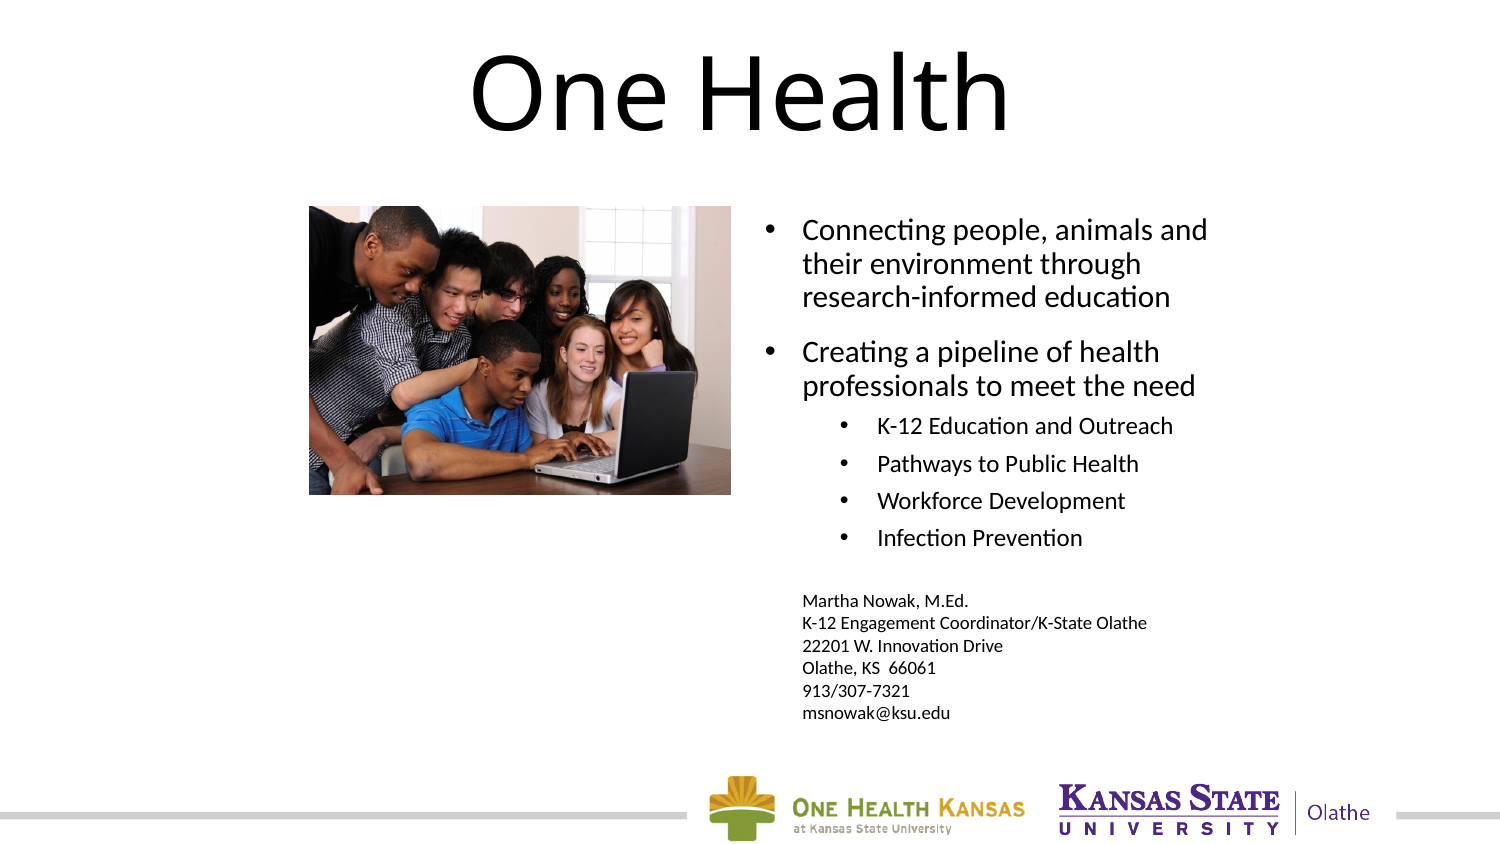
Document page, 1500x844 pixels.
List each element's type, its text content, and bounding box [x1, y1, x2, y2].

list Connecting people, animals and their environment through research-informed education Creating a pipeline of health professionals to meet the need K-12 Education and Outreach Pathways to Public Health Workforce Development Infection Prevention [750, 206, 1247, 572]
title One Health [431, 33, 1051, 197]
picture [1054, 775, 1373, 844]
text_box Martha Nowak, M.Ed. K-12 Engagement Coordinator/K-State Olathe 22201 W. Innovation Drive Olathe, KS 66061 913/307-7321 msnowak@ksu.edu [787, 581, 1247, 731]
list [309, 206, 731, 495]
picture [708, 773, 1027, 844]
